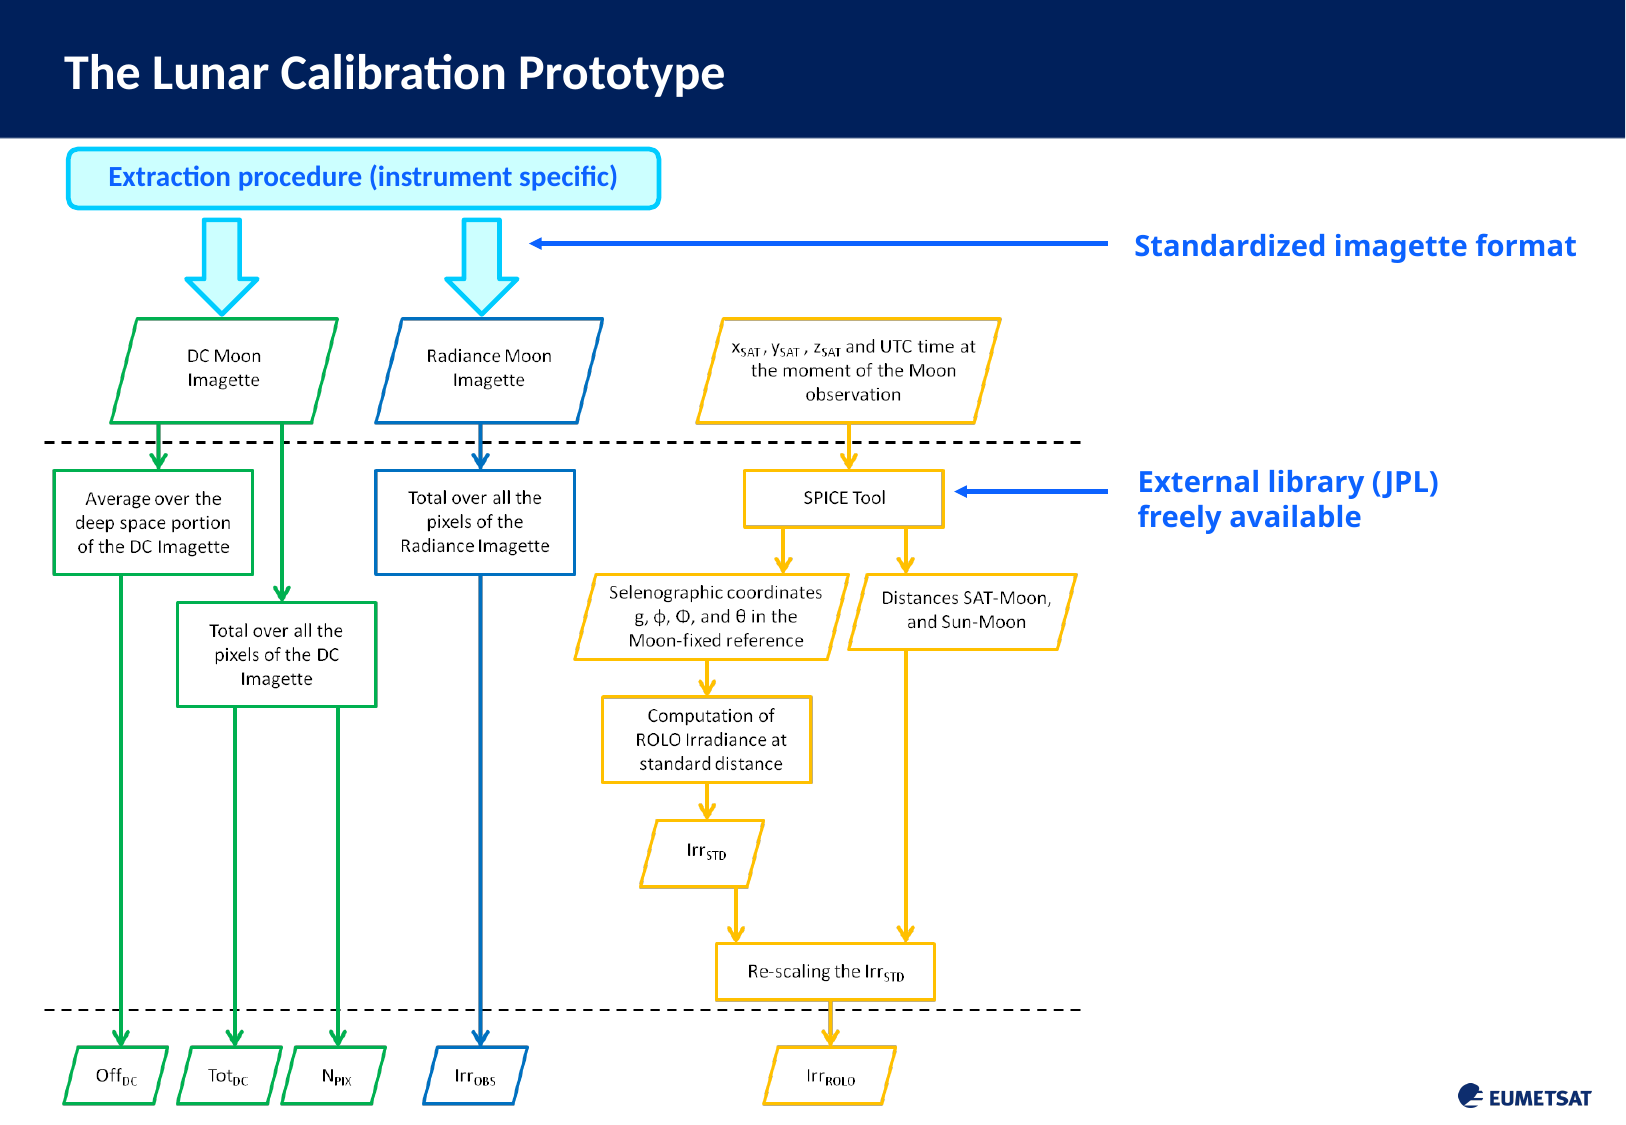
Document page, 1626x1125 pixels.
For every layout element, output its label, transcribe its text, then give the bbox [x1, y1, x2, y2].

text_box Extraction procedure (instrument specific) [68, 148, 659, 209]
text_box [446, 219, 518, 315]
text_box External library (JPL) freely available [1122, 456, 1522, 541]
picture [0, 0, 1626, 1125]
text_box [186, 219, 258, 315]
text_box Standardized imagette format [1119, 219, 1616, 270]
text_box The Lunar Calibration Prototype [49, 31, 1588, 114]
